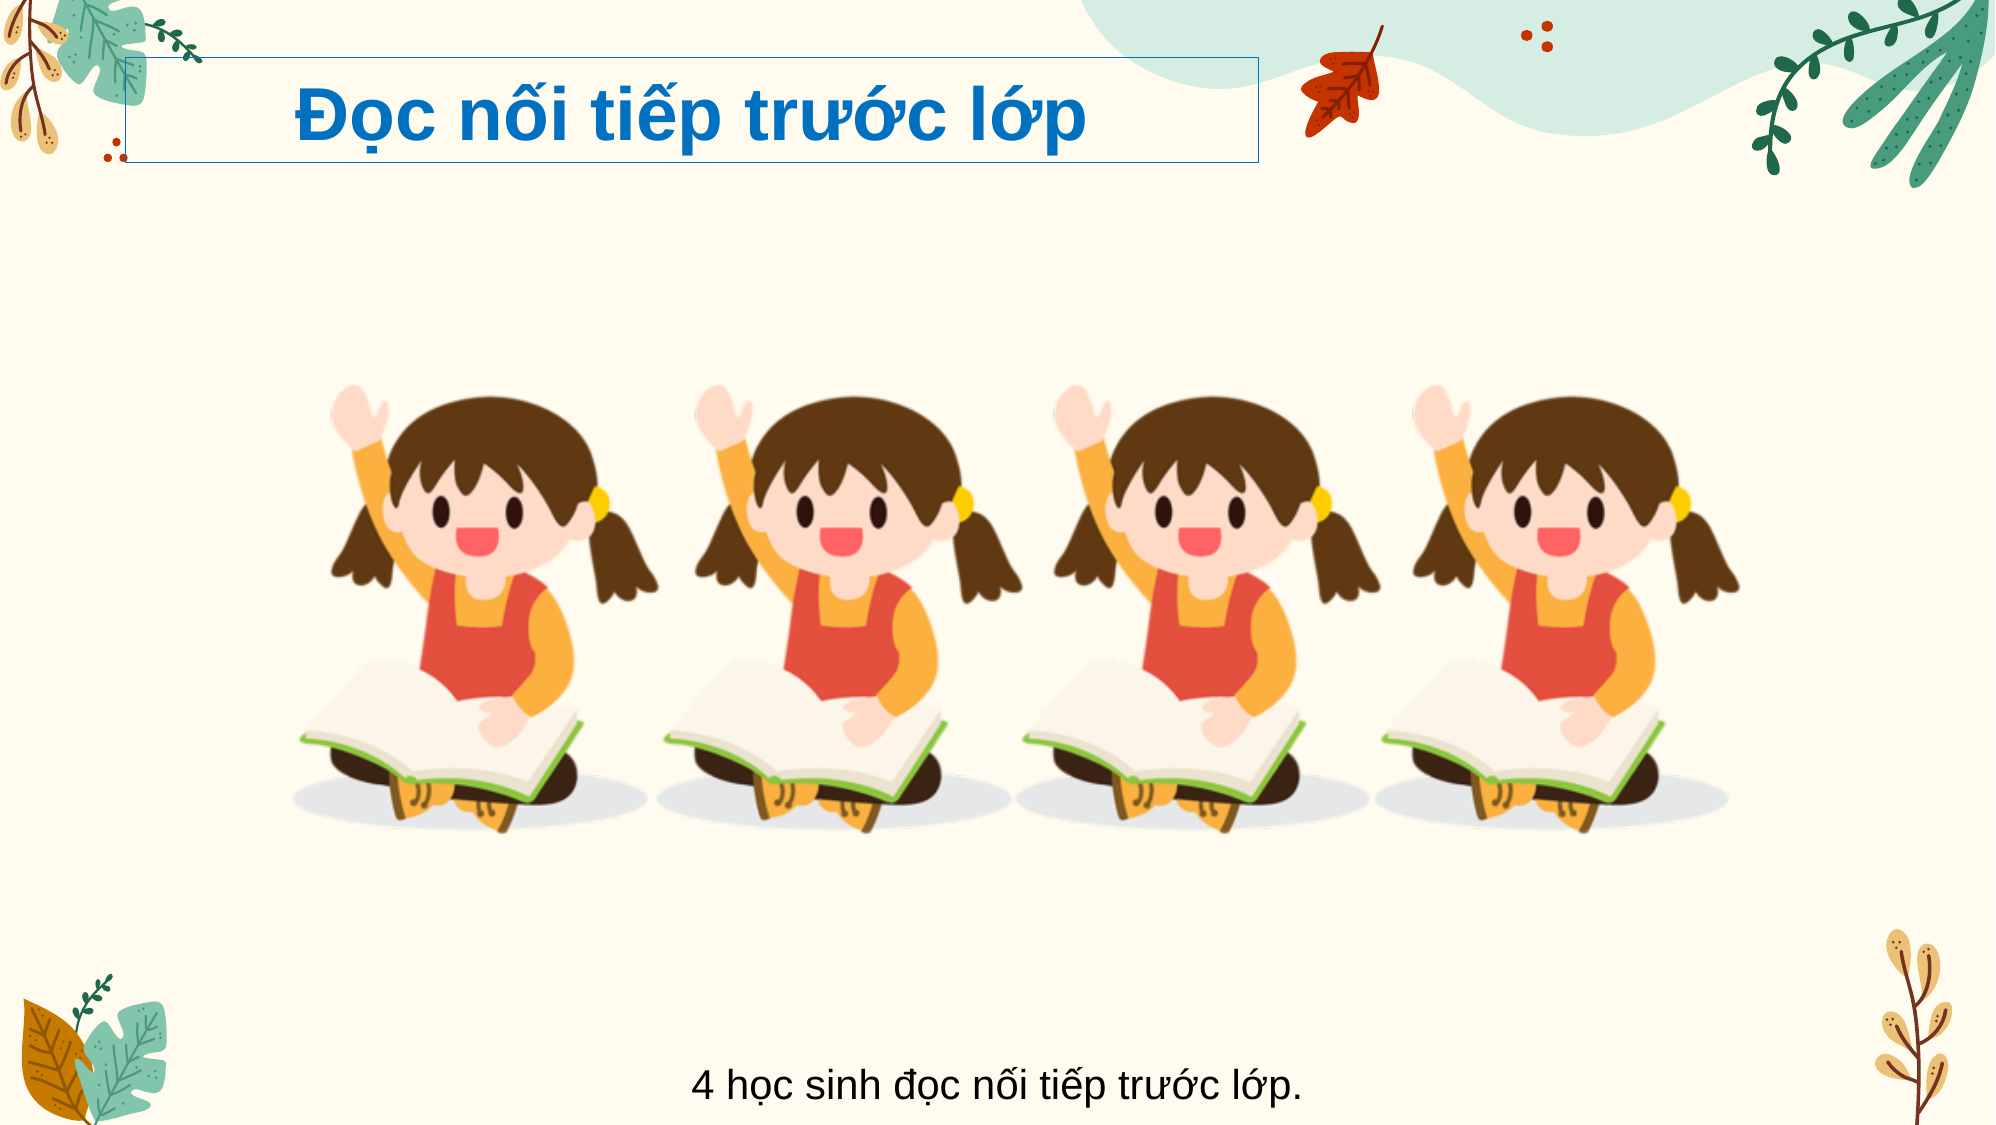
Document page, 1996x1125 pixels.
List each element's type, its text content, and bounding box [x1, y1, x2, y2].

text_box 4 học sinh đọc nối tiếp trước lớp. [245, 1050, 1750, 1115]
text_box Đọc nối tiếp trước lớp [125, 57, 1259, 163]
picture [259, 343, 1772, 871]
